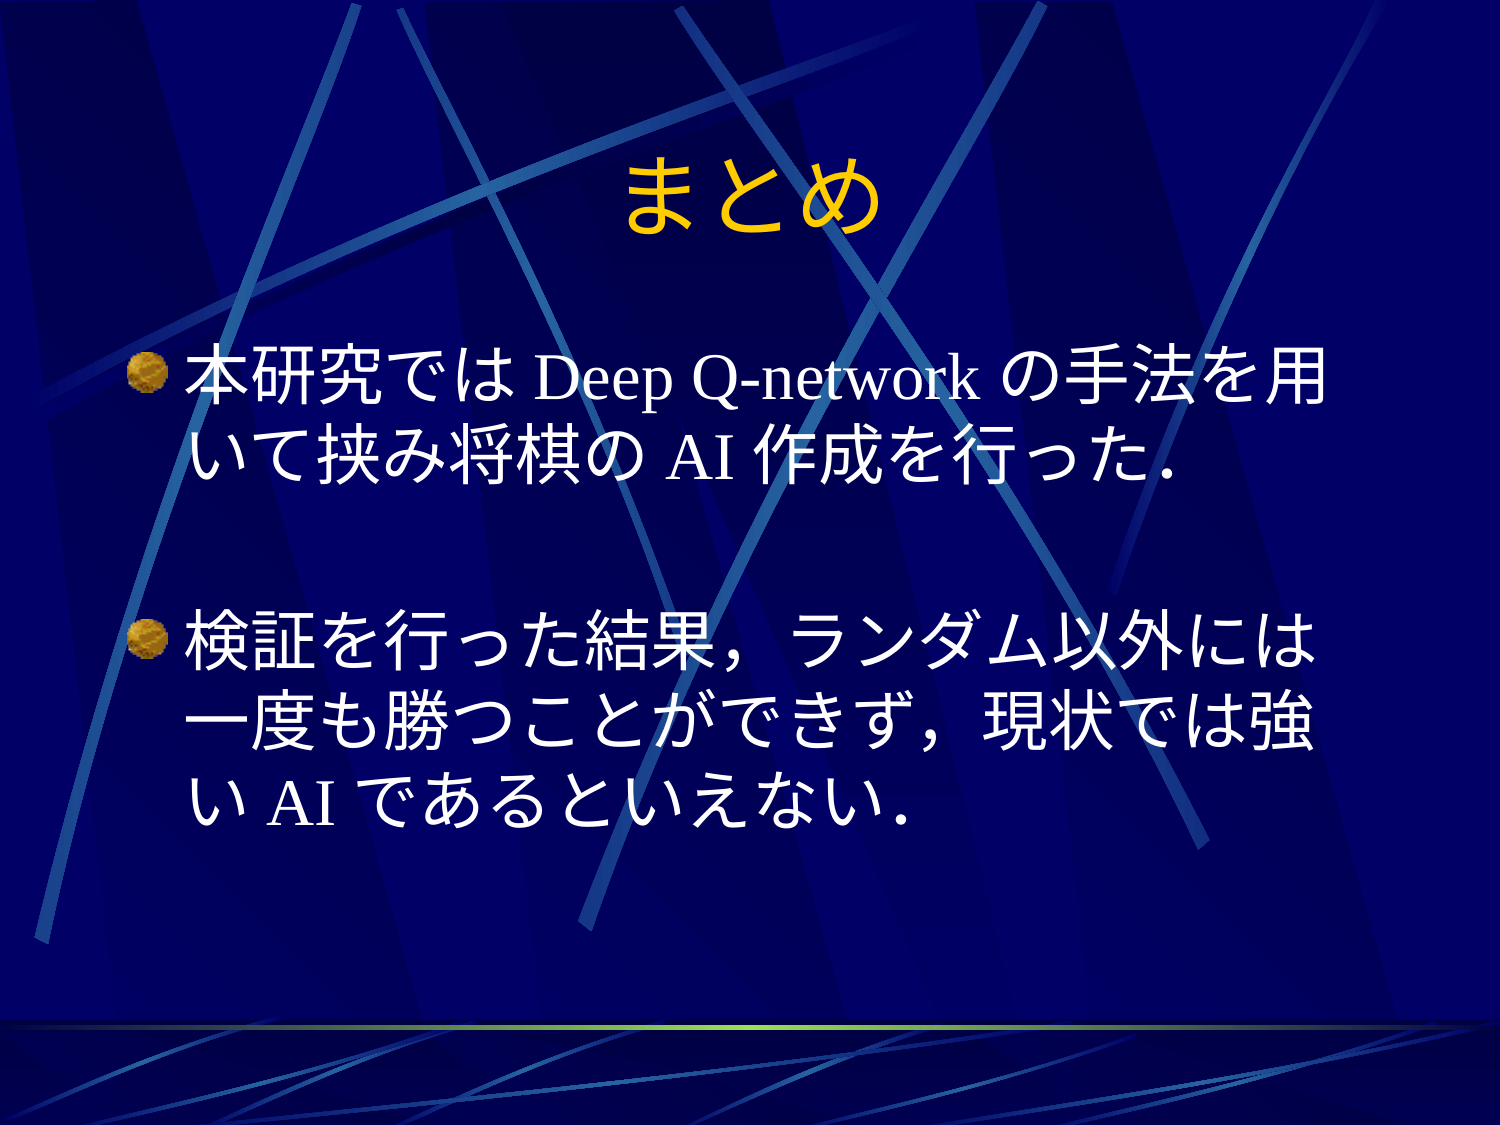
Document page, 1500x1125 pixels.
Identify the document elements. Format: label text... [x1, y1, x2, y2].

picture [127, 619, 168, 659]
picture [127, 352, 168, 393]
list 本研究ではDeep Q-networkの手法を用いて挟み将棋のAI作成を行った． 検証を行った結果，ランダム以外には一度も勝つことができず，現状では強いAIであるといえない． [112, 324, 1388, 1000]
title まとめ [112, 131, 1388, 257]
